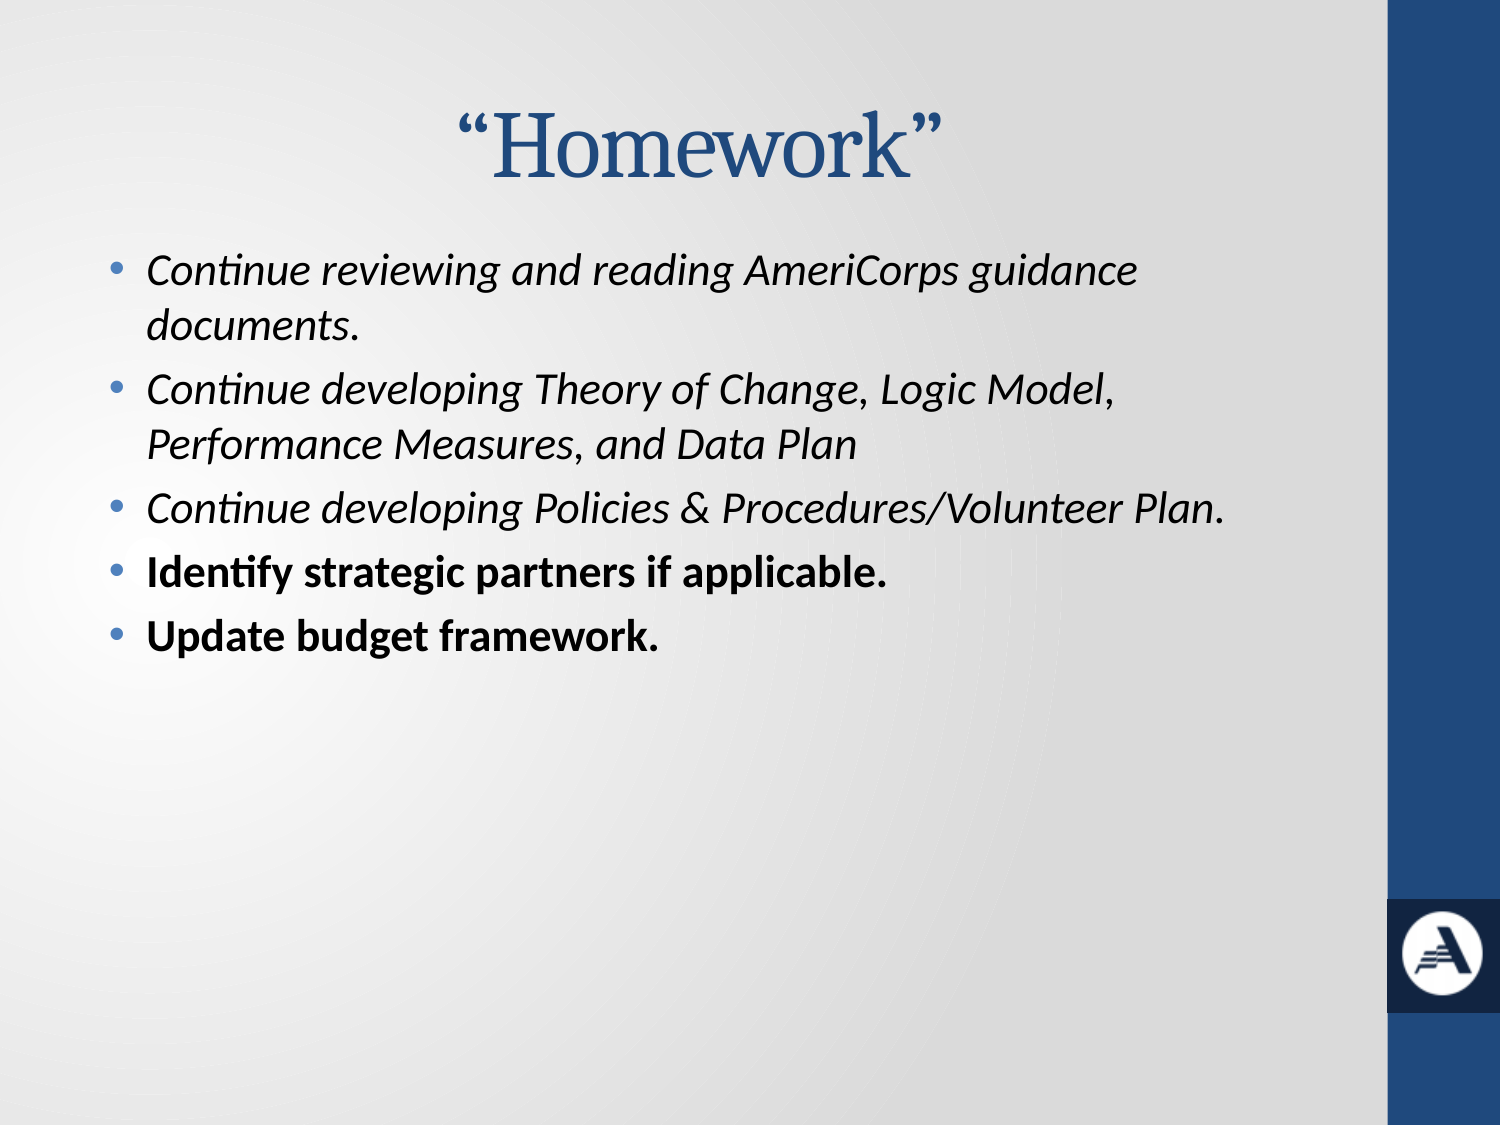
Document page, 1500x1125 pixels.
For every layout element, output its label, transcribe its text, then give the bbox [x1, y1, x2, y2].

title “Homework” [75, 45, 1325, 232]
list Continue reviewing and reading AmeriCorps guidance documents. Continue developing Theory of Change, Logic Model, Performance Measures, and Data Plan Continue developing Policies & Procedures/Volunteer Plan. Identify strategic partners if applicable. Update budget framework. [75, 232, 1325, 1108]
picture [1386, 899, 1500, 1014]
